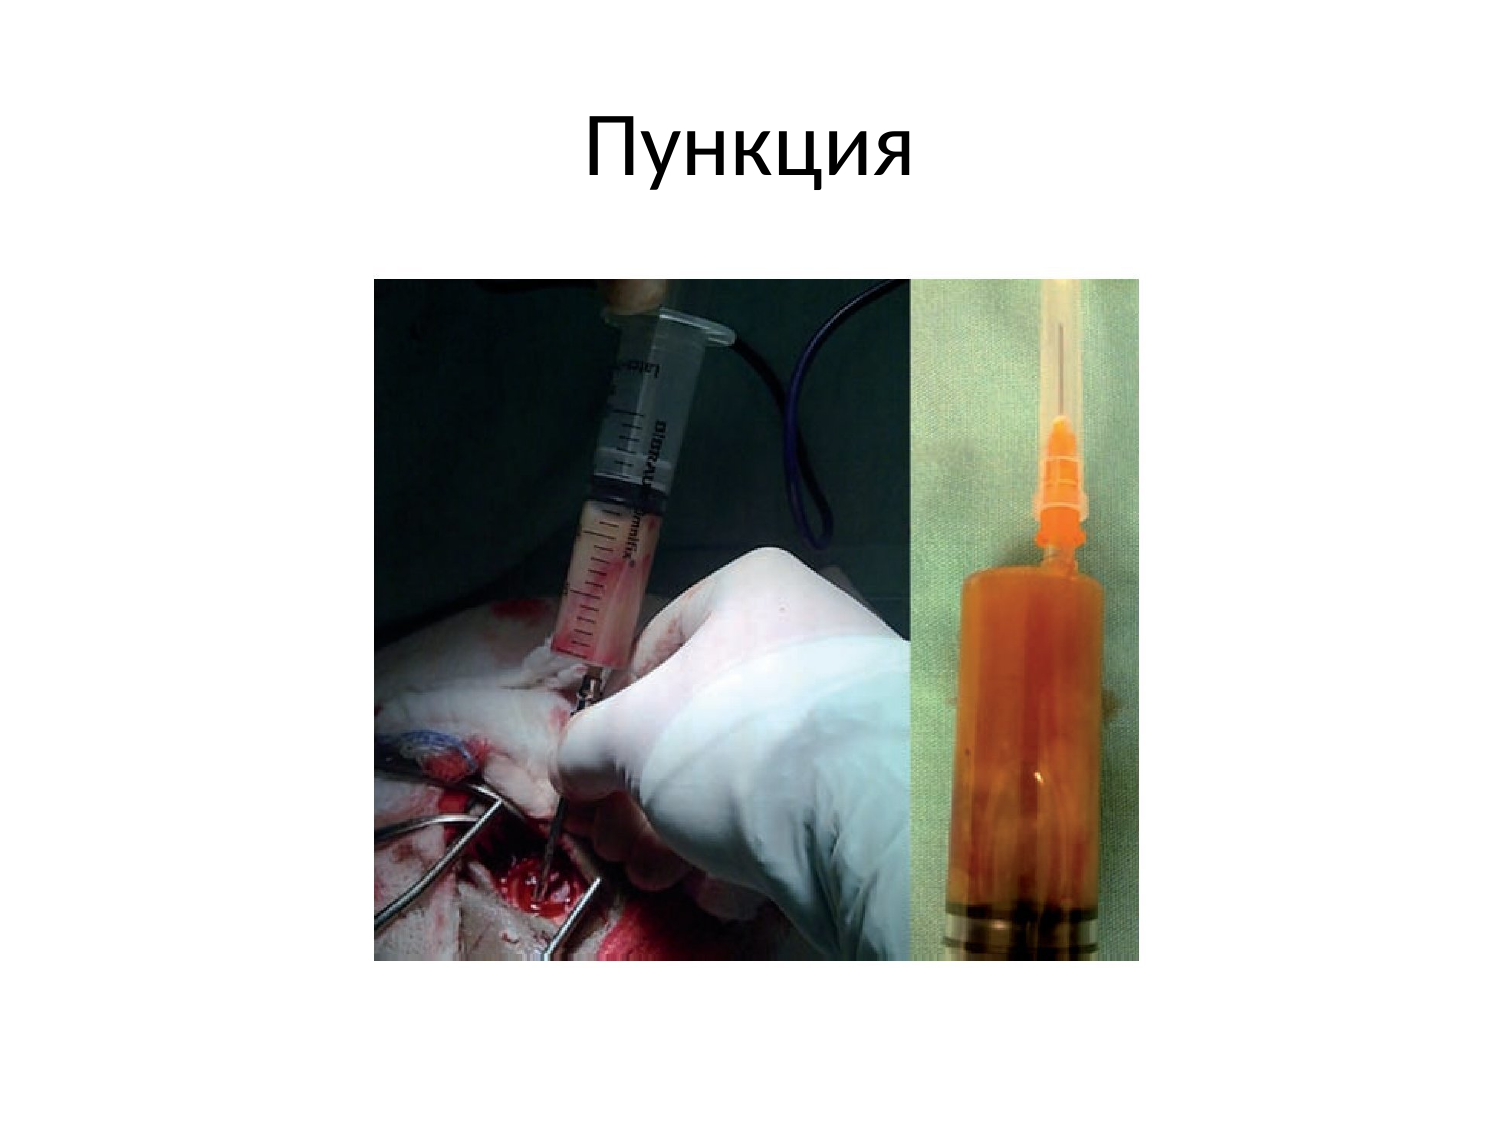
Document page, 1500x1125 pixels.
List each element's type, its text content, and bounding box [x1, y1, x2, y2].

title Пункция [75, 45, 1425, 233]
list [359, 266, 1150, 977]
